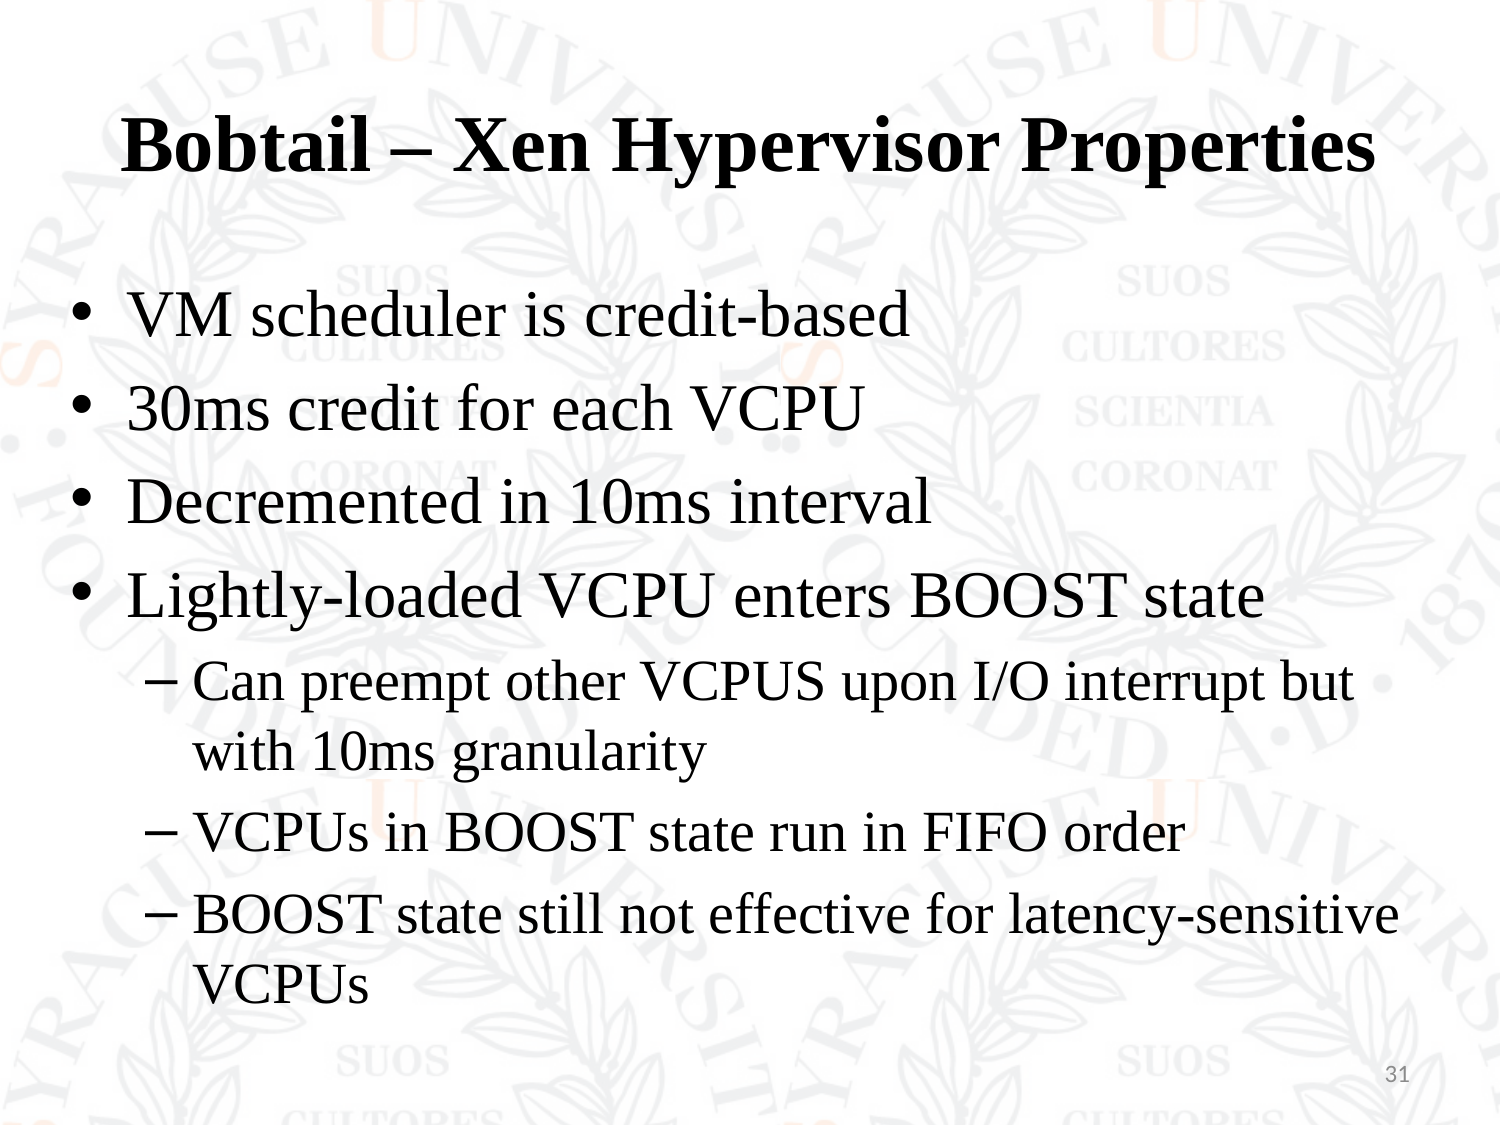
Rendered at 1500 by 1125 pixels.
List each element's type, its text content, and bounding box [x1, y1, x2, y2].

list VM scheduler is credit-based 30ms credit for each VCPU Decremented in 10ms interval Lightly-loaded VCPU enters BOOST state Can preempt other VCPUS upon I/O interrupt but with 10ms granularity VCPUs in BOOST state run in FIFO order BOOST state still not effective for latency-sensitive VCPUs [55, 262, 1459, 1029]
slide_number 31 [1074, 1042, 1425, 1103]
title Bobtail – Xen Hypervisor Properties [75, 45, 1425, 233]
